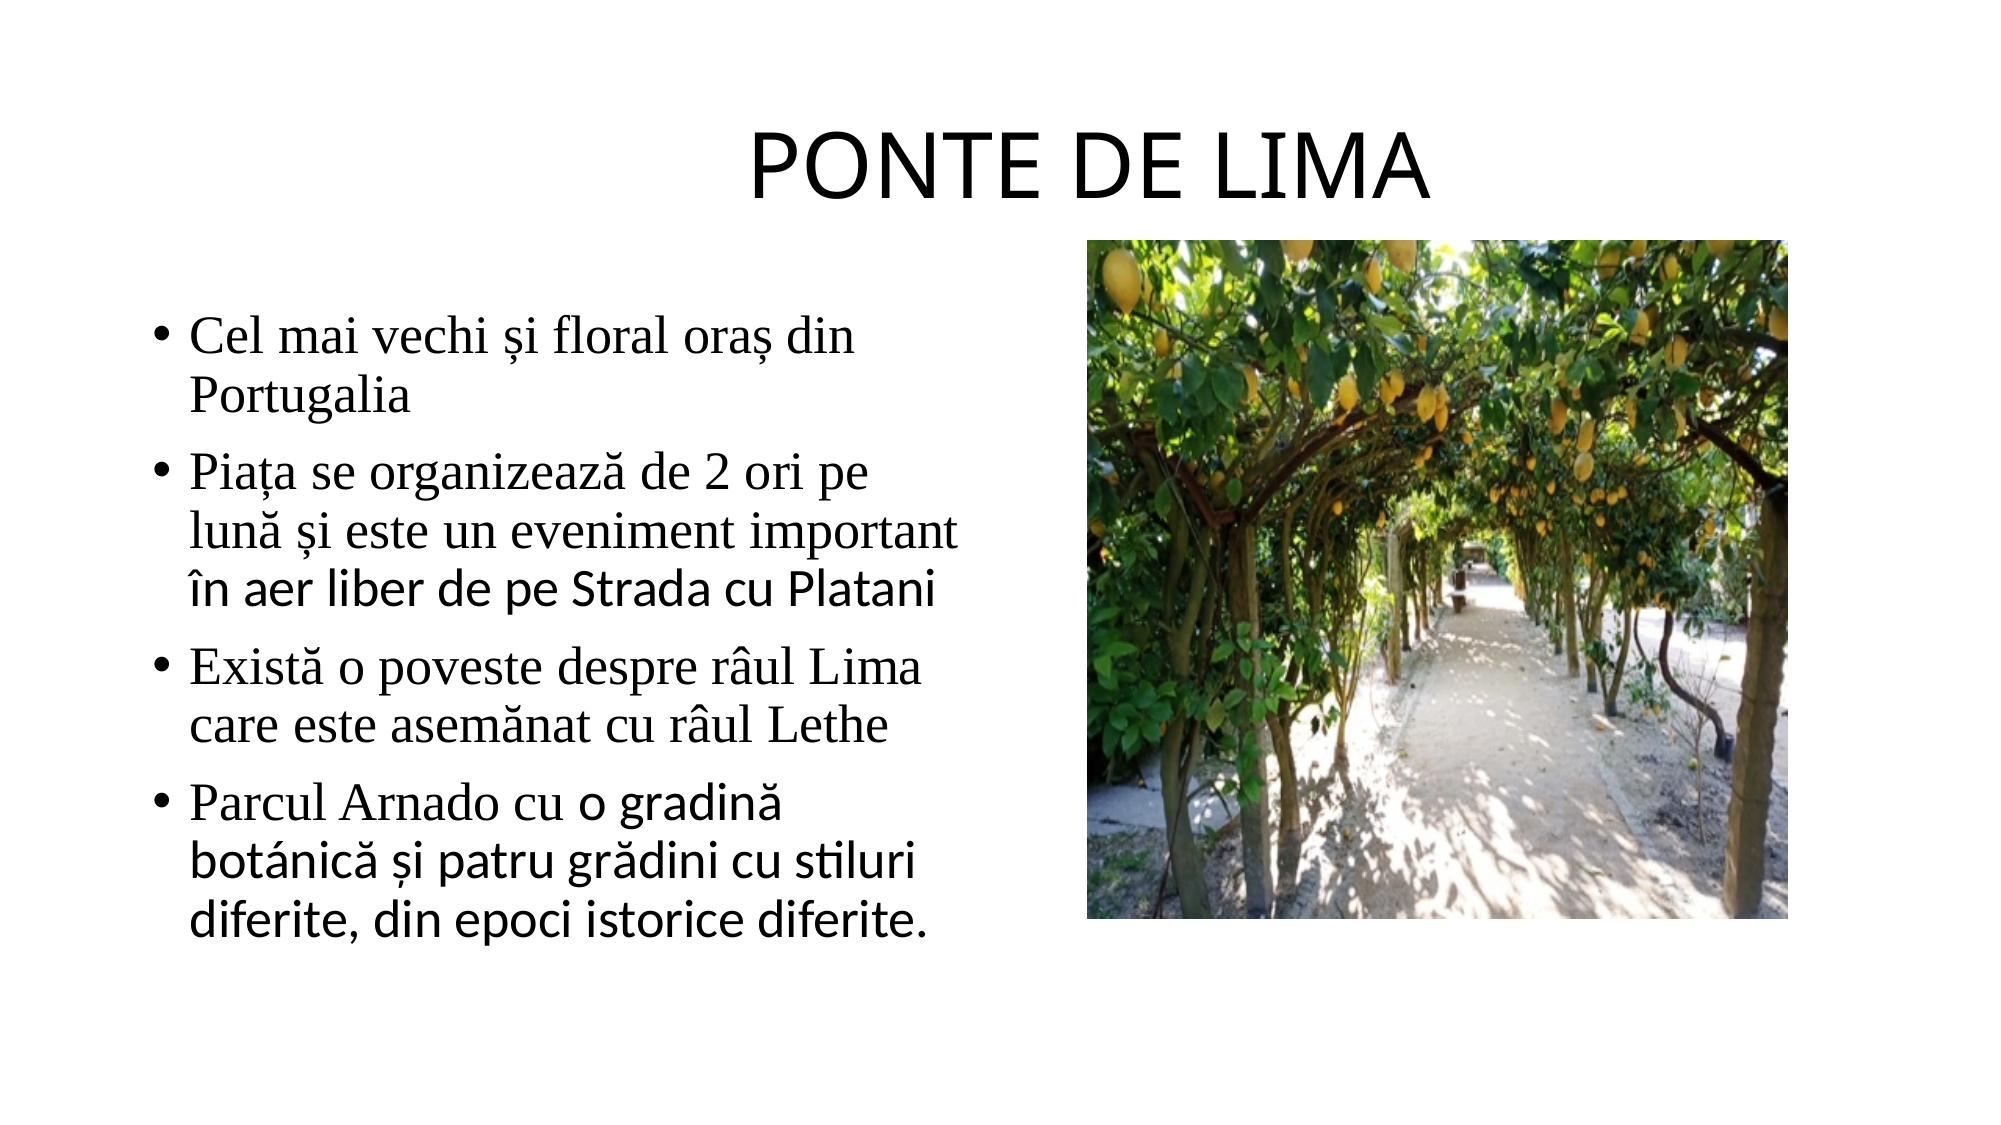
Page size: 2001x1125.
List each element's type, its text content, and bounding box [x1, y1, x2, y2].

title PONTE DE LIMA [137, 59, 1863, 278]
list Cel mai vechi și floral oraș din Portugalia Piața se organizează de 2 ori pe lună și este un eveniment important în aer liber de pe Strada cu Platani Există o poveste despre râul Lima care este asemănat cu râul Lethe Parcul Arnado cu o gradină botánică și patru grădini cu stiluri diferite, din epoci istorice diferite. [137, 299, 988, 1014]
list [1087, 240, 1788, 919]
